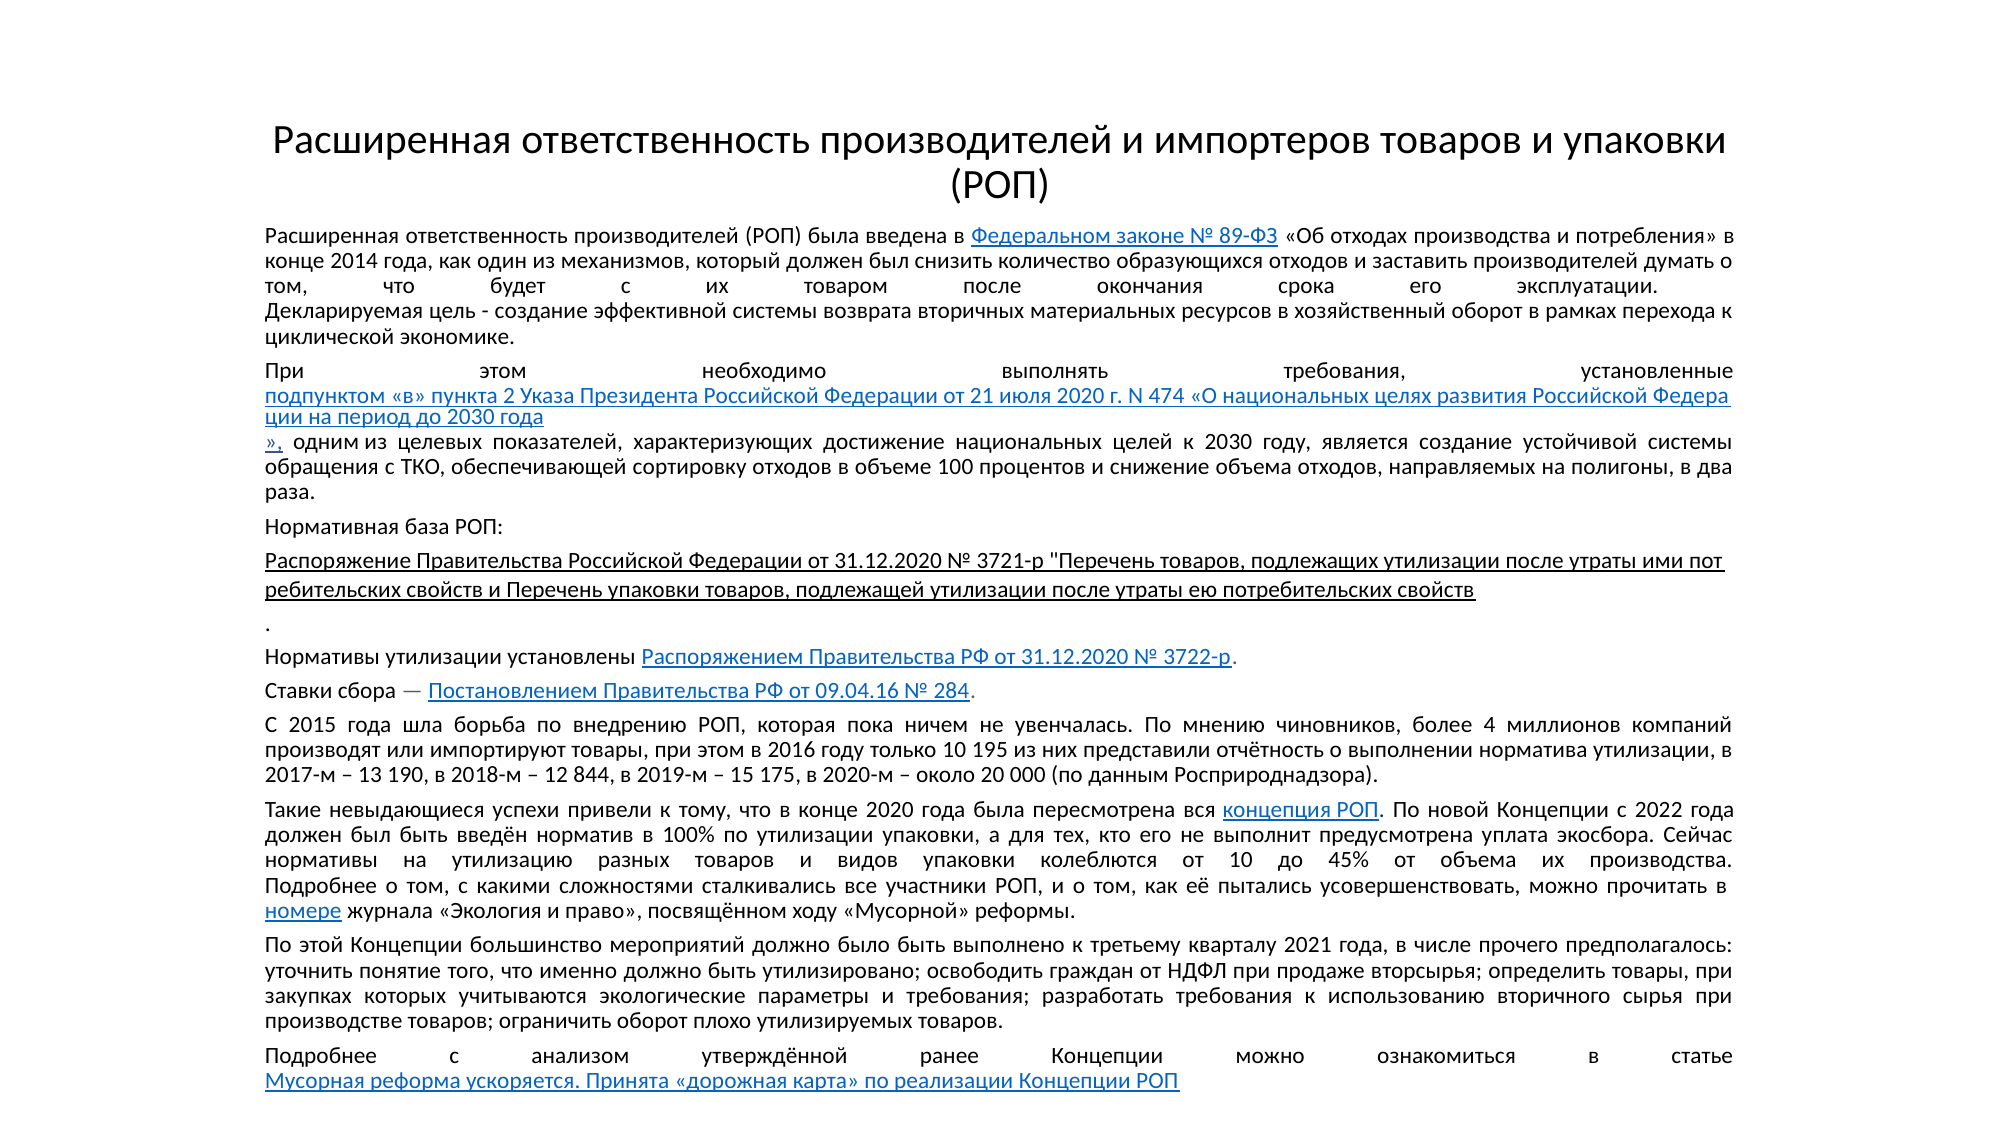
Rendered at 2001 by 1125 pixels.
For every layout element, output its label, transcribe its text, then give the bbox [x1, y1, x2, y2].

title Расширенная ответственность производителей и импортеров товаров и упаковки (РОП) [249, 56, 1750, 215]
subtitle Расширенная ответственность производителей (РОП) была введена в Федеральном законе № 89-ФЗ «Об отходах производства и потребления» в конце 2014 года, как один из механизмов, который должен был снизить количество образующихся отходов и заставить производителей думать о том, что будет с их товаром после окончания срока его эксплуатации. Декларируемая цель - создание эффективной системы возврата вторичных материальных ресурсов в хозяйственный оборот в рамках перехода к циклической экономике. При этом необходимо выполнять требования, установленные подпунктом «в» пункта 2 Указа Президента Российской Федерации от 21 июля 2020 г. N 474 «О национальных целях развития Российской Федерации на период до 2030 года», одним из целевых показателей, характеризующих достижение национальных целей к 2030 году, является создание устойчивой системы обращения с ТКО, обеспечивающей сортировку отходов в объеме 100 процентов и снижение объема отходов, направляемых на полигоны, в два раза. Нормативная база РОП: Распоряжение Правительства Российской Федерации от 31.12.2020 № 3721-р "Перечень товаров, подлежащих утилизации после утраты ими потребительских свойств и Перечень упаковки товаров, подлежащей утилизации после утраты ею потребительских свойств. Нормативы утилизации установлены Распоряжением Правительства РФ от 31.12.2020 № 3722-р. Ставки сбора — Постановлением Правительства РФ от 09.04.16 № 284. С 2015 года шла борьба по внедрению РОП, которая пока ничем не увенчалась. По мнению чиновников, более 4 миллионов компаний производят или импортируют товары, при этом в 2016 году только 10 195 из них представили отчётность о выполнении норматива утилизации, в 2017-м – 13 190, в 2018-м – 12 844, в 2019-м – 15 175, в 2020-м – около 20 000 (по данным Росприроднадзора). Такие невыдающиеся успехи привели к тому, что в конце 2020 года была пересмотрена вся концепция РОП. По новой Концепции с 2022 года должен был быть введён норматив в 100% по утилизации упаковки, а для тех, кто его не выполнит предусмотрена уплата экосбора. Сейчас нормативы на утилизацию разных товаров и видов упаковки колеблются от 10 до 45% от объема их производства. Подробнее о том, с какими сложностями сталкивались все участники РОП, и о том, как её пытались усовершенствовать, можно прочитать в номере журнала «Экология и право», посвящённом ходу «Мусорной» реформы. По этой Концепции большинство мероприятий должно было быть выполнено к третьему кварталу 2021 года, в числе прочего предполагалось: уточнить понятие того, что именно должно быть утилизировано; освободить граждан от НДФЛ при продаже вторсырья; определить товары, при закупках которых учитываются экологические параметры и требования; разработать требования к использованию вторичного сырья при производстве товаров; ограничить оборот плохо утилизируемых товаров. Подробнее с анализом утверждённой ранее Концепции можно ознакомиться в статье Мусорная реформа ускоряется. Принята «дорожная карта» по реализации Концепции РОП [249, 215, 1750, 1069]
